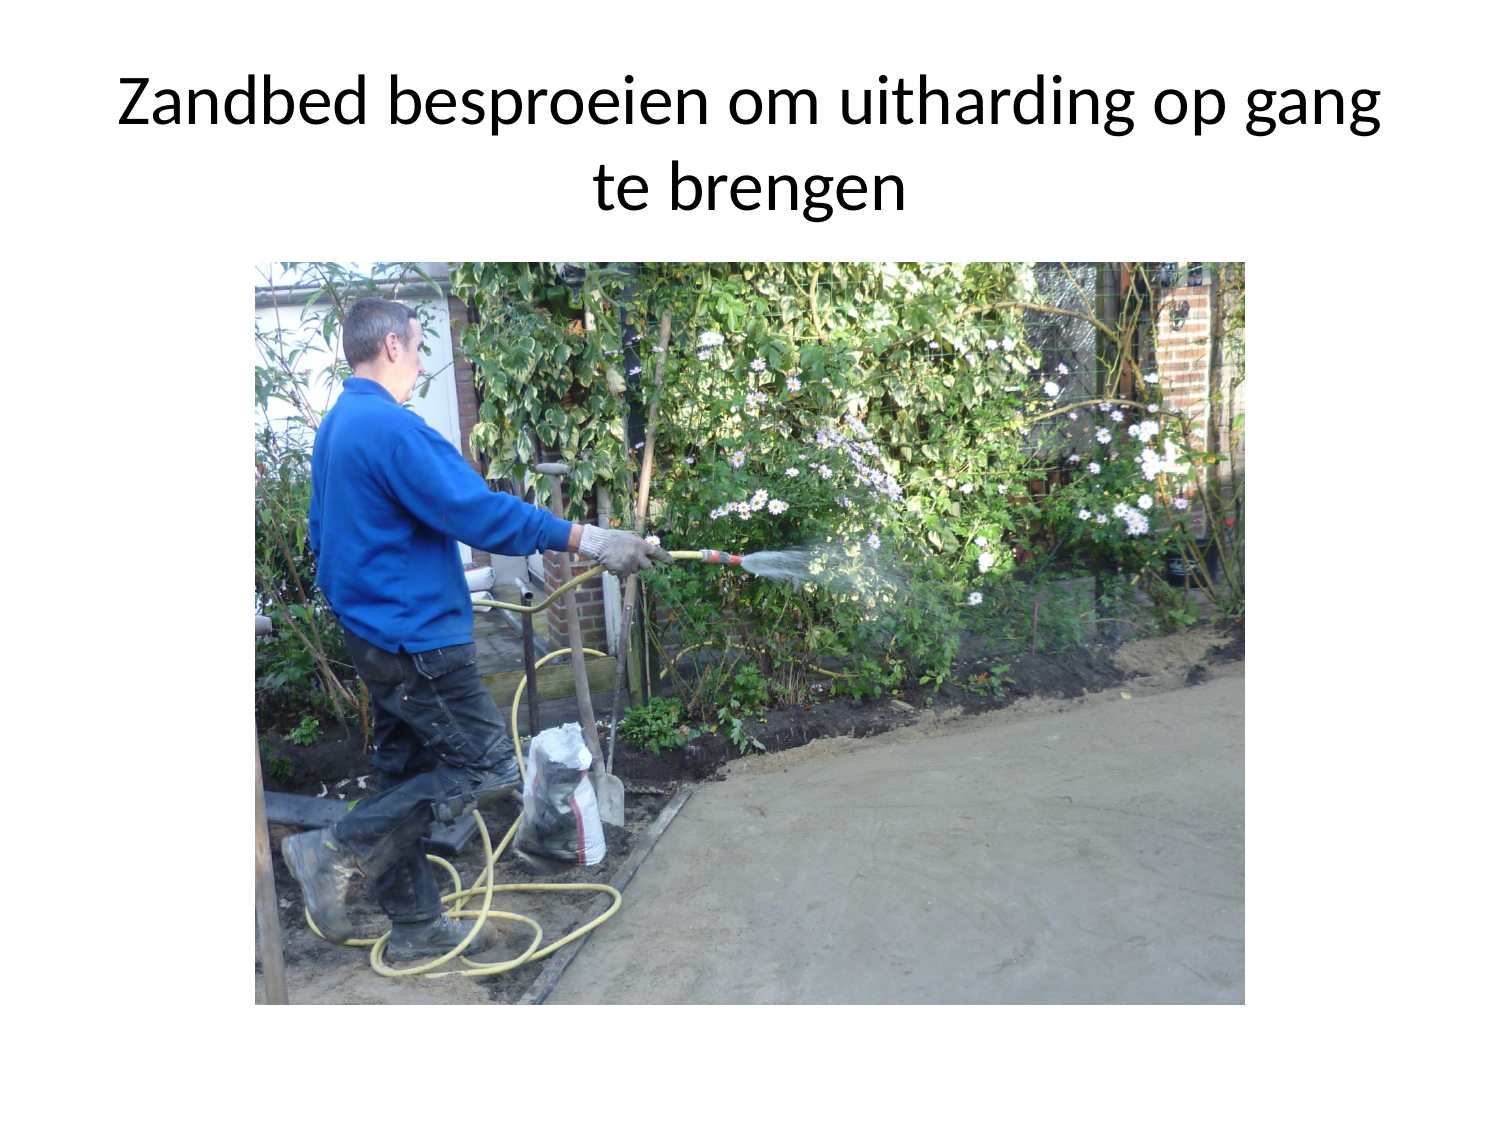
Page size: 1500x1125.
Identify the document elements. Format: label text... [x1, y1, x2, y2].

title Zandbed besproeien om uitharding op gang te brengen [75, 45, 1425, 233]
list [254, 262, 1246, 1006]
